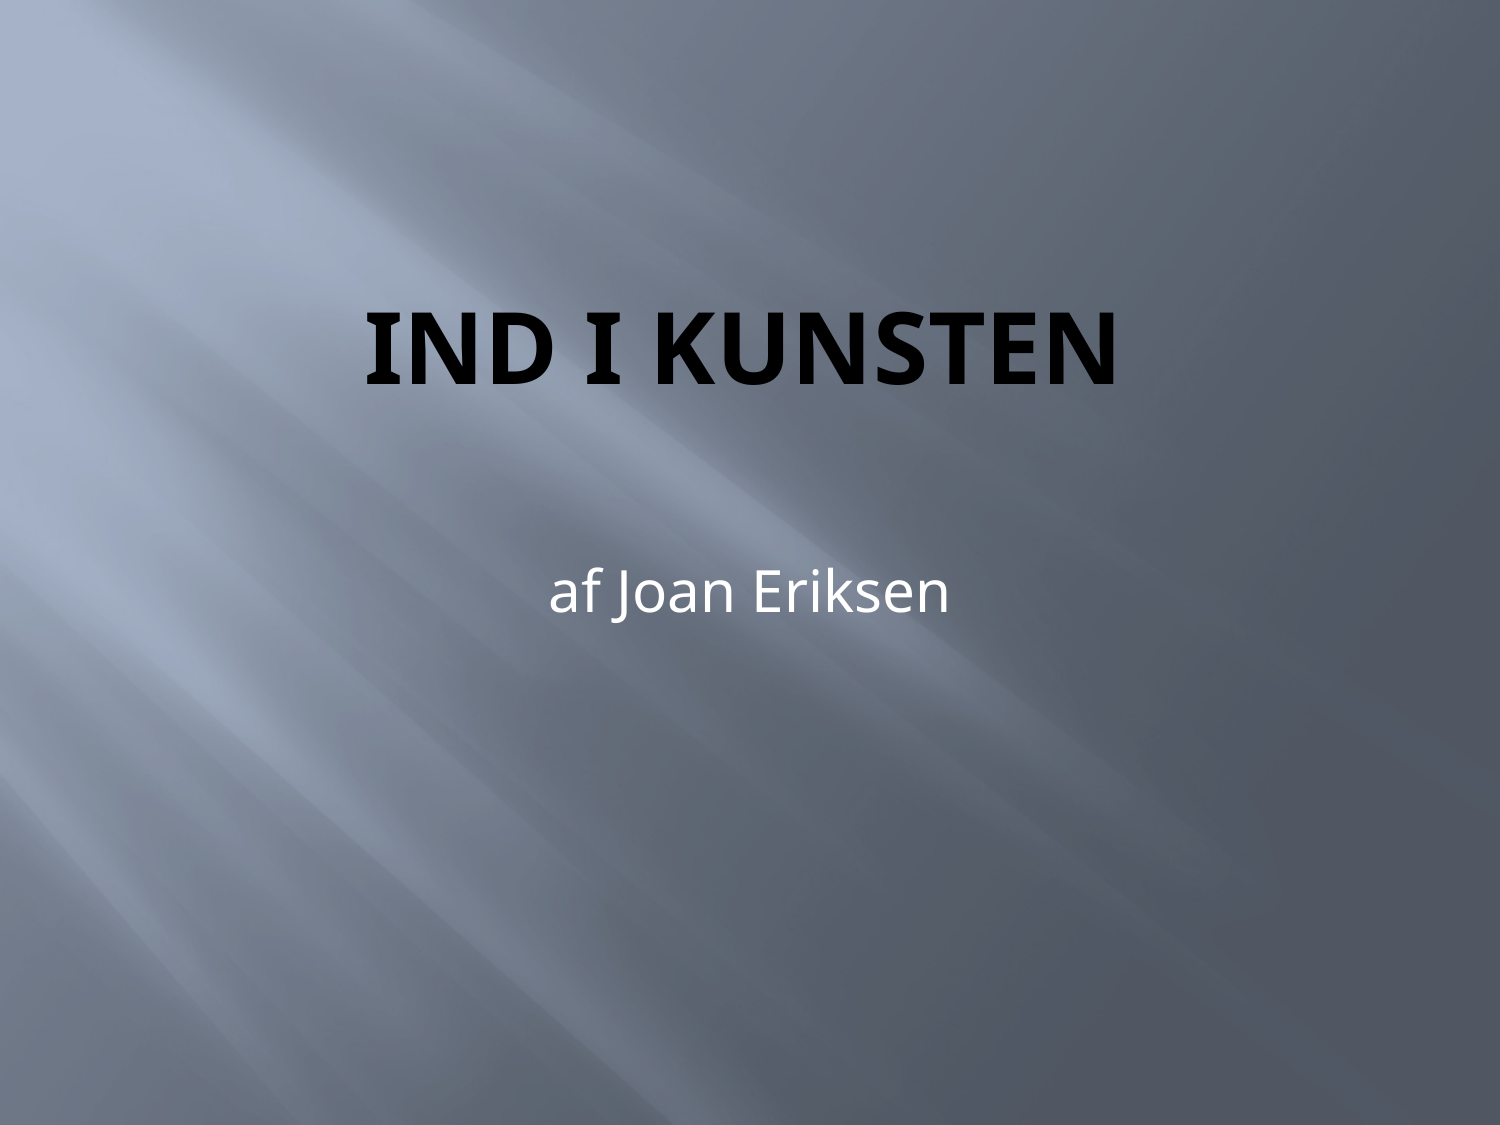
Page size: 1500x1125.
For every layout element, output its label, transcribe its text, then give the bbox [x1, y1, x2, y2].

title Ind i kunsten [69, 224, 1420, 525]
subtitle af Joan Eriksen [225, 546, 1275, 834]
